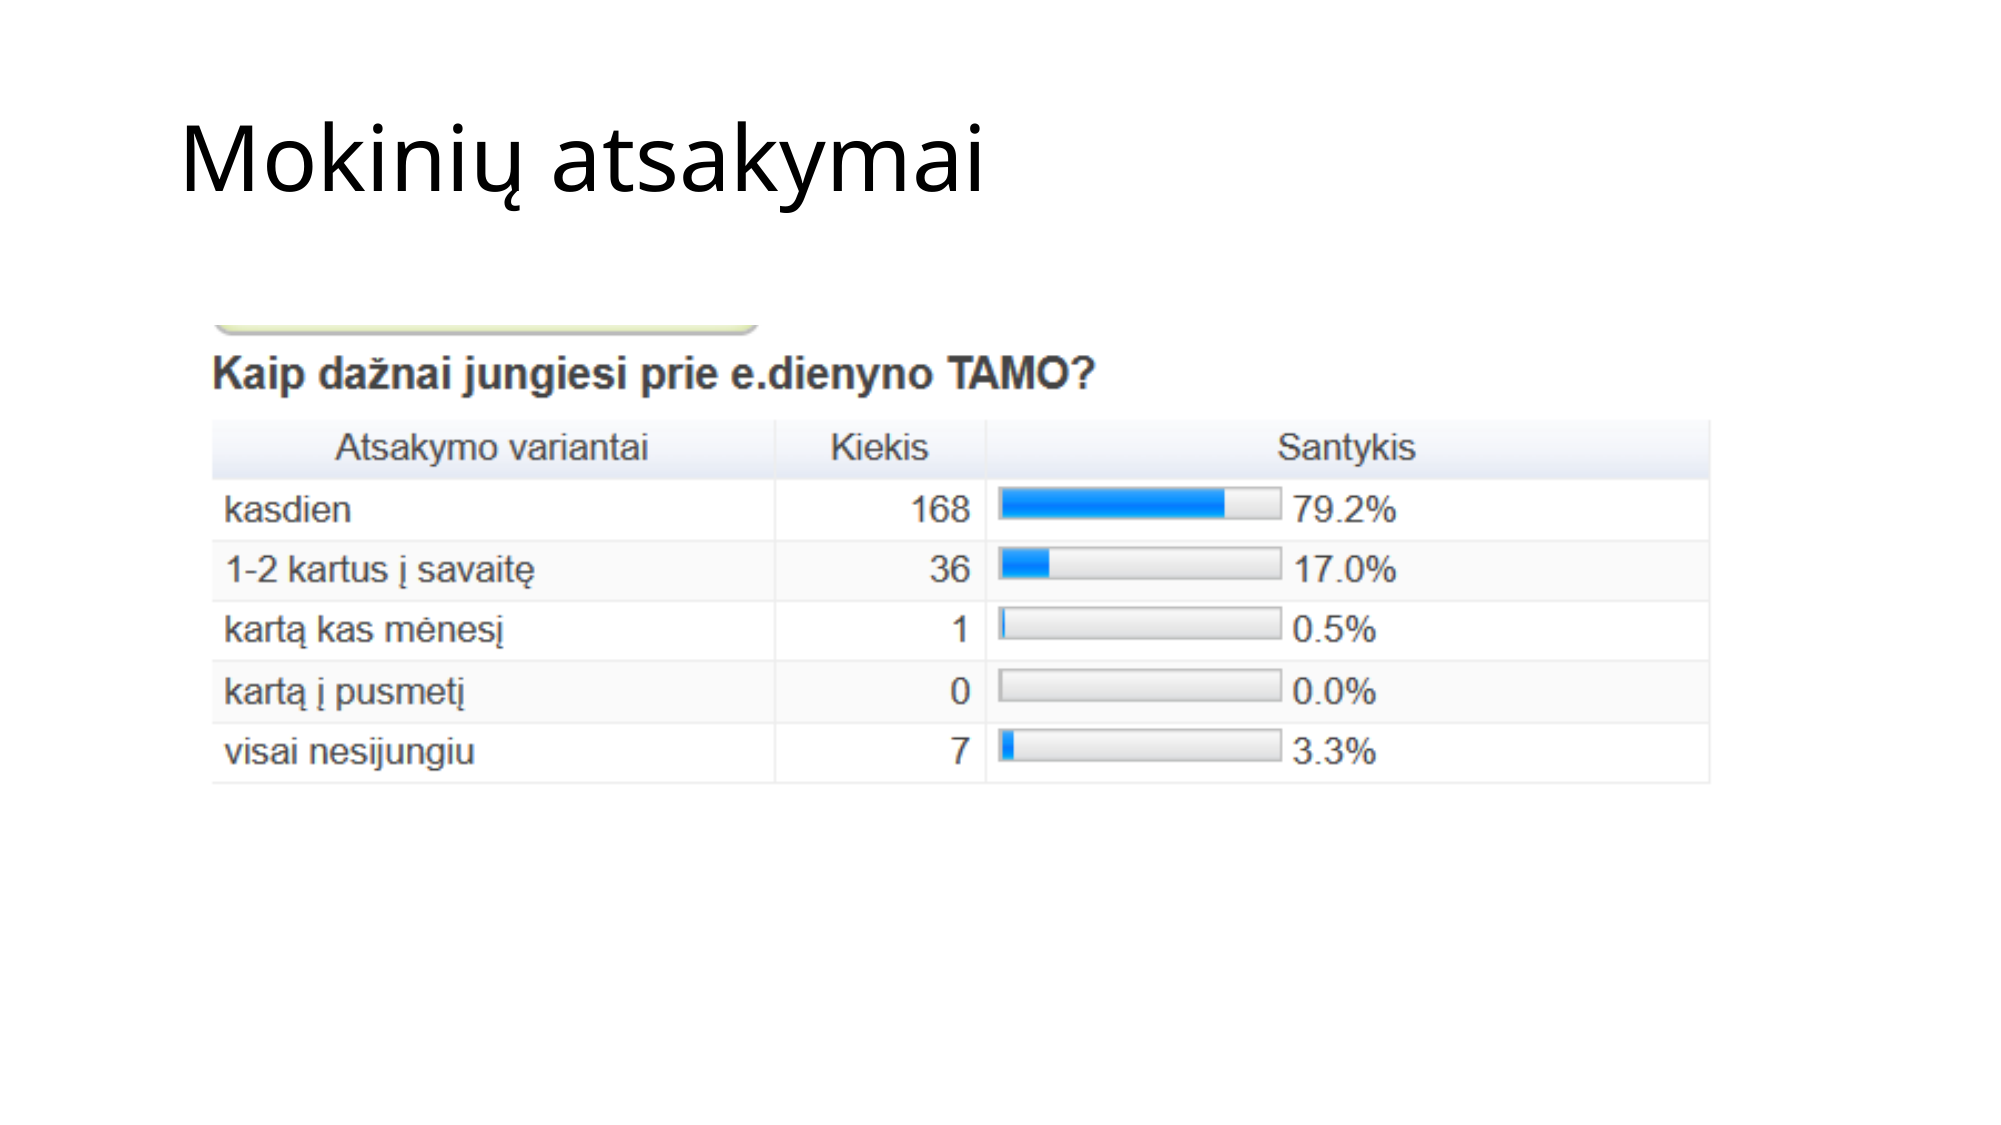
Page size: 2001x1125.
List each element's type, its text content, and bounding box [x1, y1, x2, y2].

title Mokinių atsakymai [164, 108, 1889, 325]
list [163, 325, 1957, 976]
